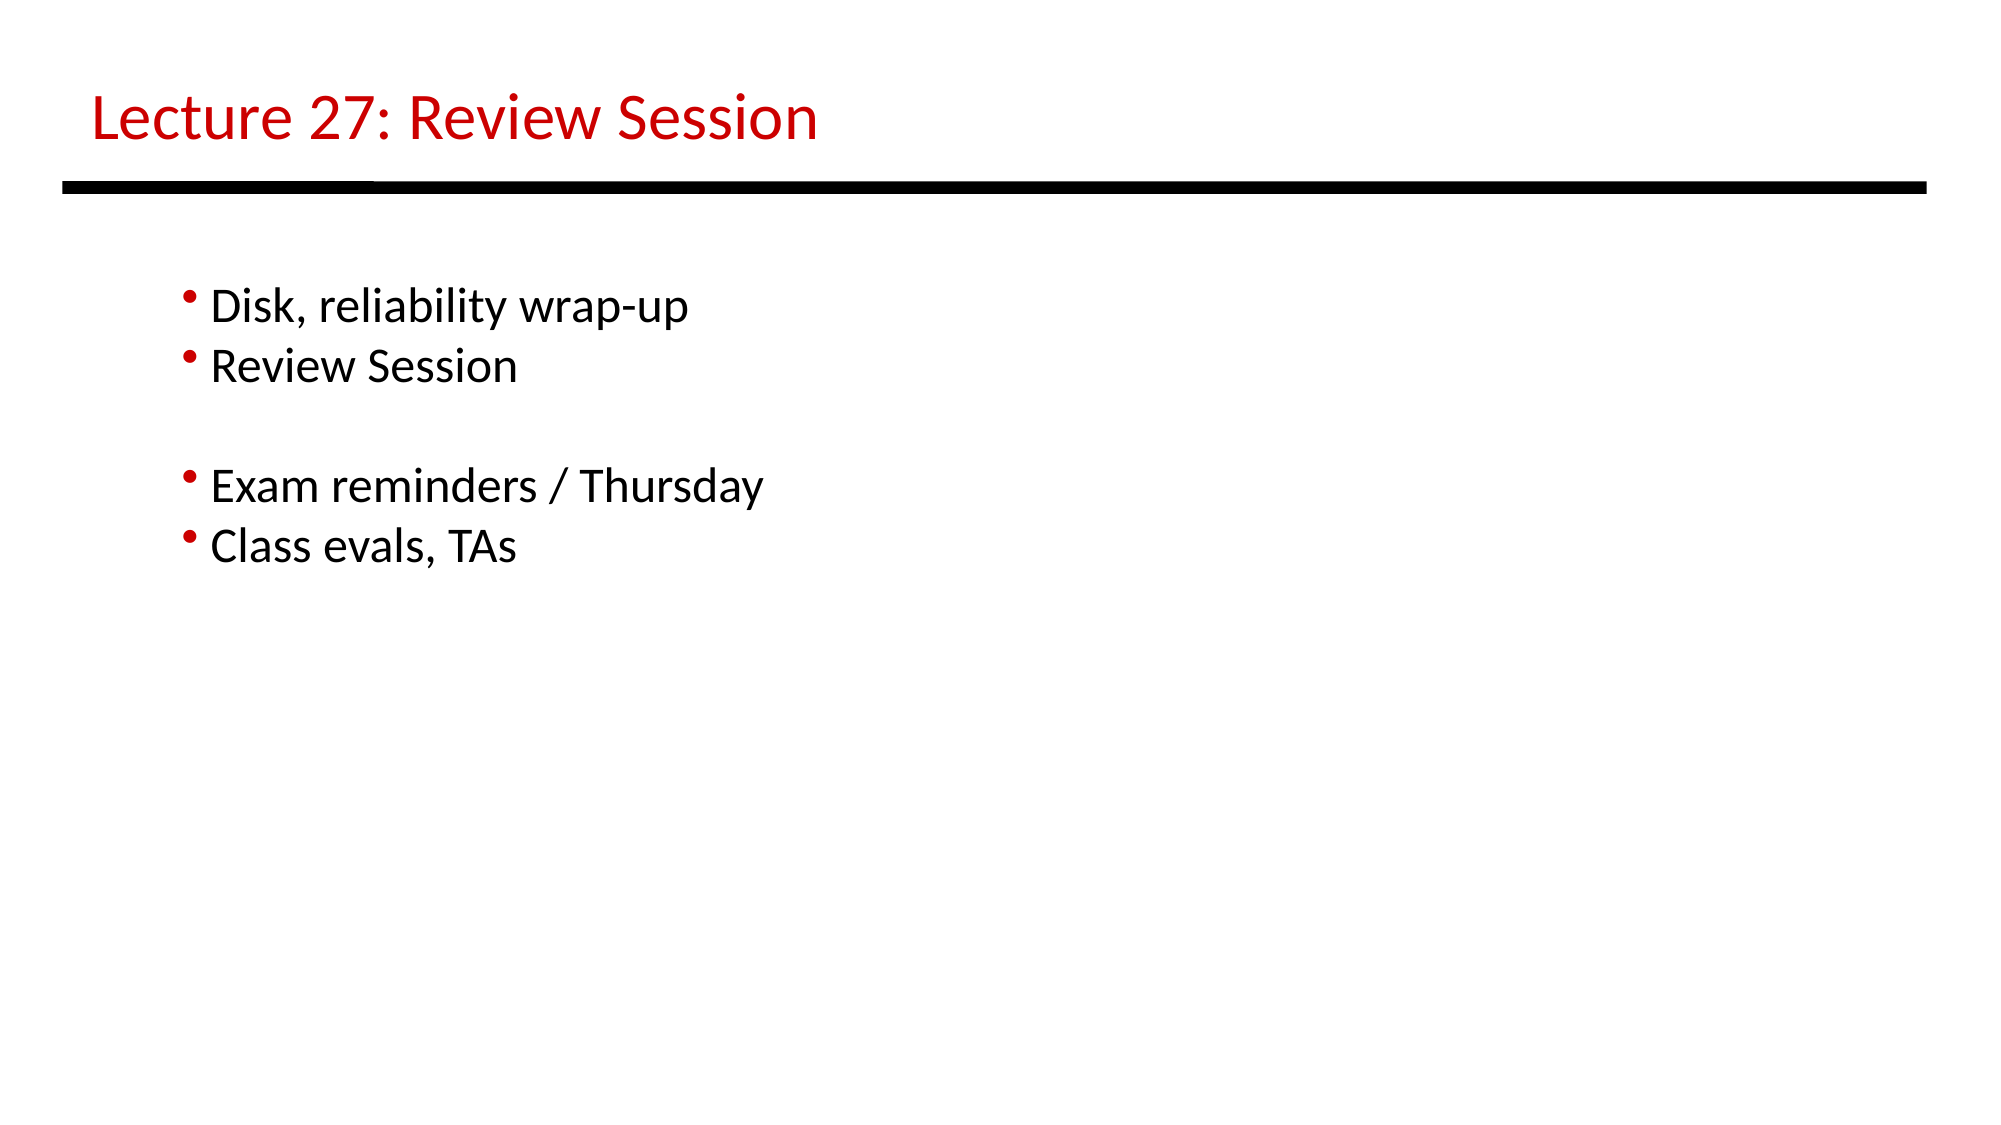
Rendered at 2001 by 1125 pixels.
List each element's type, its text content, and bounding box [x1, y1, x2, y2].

text_box Disk, reliability wrap-up Review Session Exam reminders / Thursday Class evals, TAs [166, 265, 780, 580]
text_box Lecture 27: Review Session [76, 65, 835, 160]
